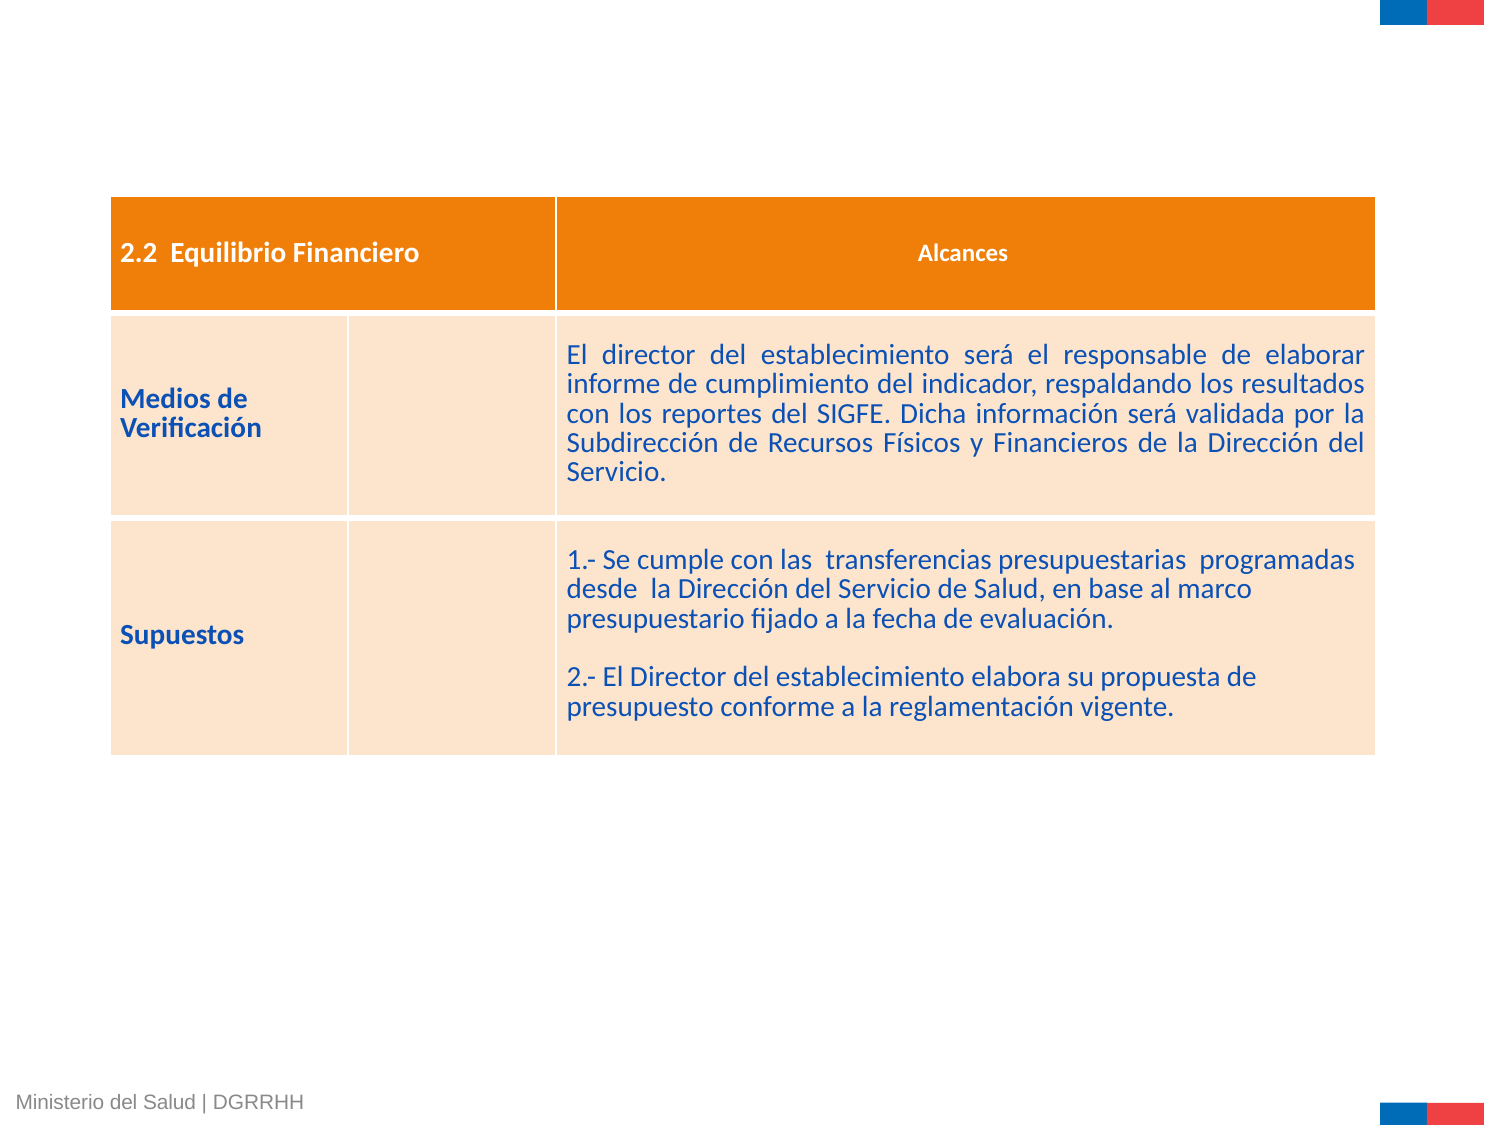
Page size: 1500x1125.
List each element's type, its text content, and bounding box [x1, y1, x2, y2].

table_cell El director del establecimiento será el responsable de elaborar informe de cumplimiento del indicador, respaldando los resultados con los reportes del SIGFE. Dicha información será validada por la Subdirección de Recursos Físicos y Financieros de la Dirección del Servicio. [557, 316, 1375, 515]
table_cell Medios de Verificación [111, 316, 347, 515]
table_cell 1.- Se cumple con las transferencias presupuestarias programadas desde la Dirección del Servicio de Salud, en base al marco presupuestario fijado a la fecha de evaluación. 2.- El Director del establecimiento elabora su propuesta de presupuesto conforme a la reglamentación vigente. [557, 521, 1375, 755]
table_header 2.2 Equilibrio Financiero [111, 197, 555, 310]
table_cell [349, 521, 555, 755]
table_header Alcances [557, 197, 1375, 310]
table_cell [349, 316, 555, 515]
table_cell Supuestos [111, 521, 347, 755]
